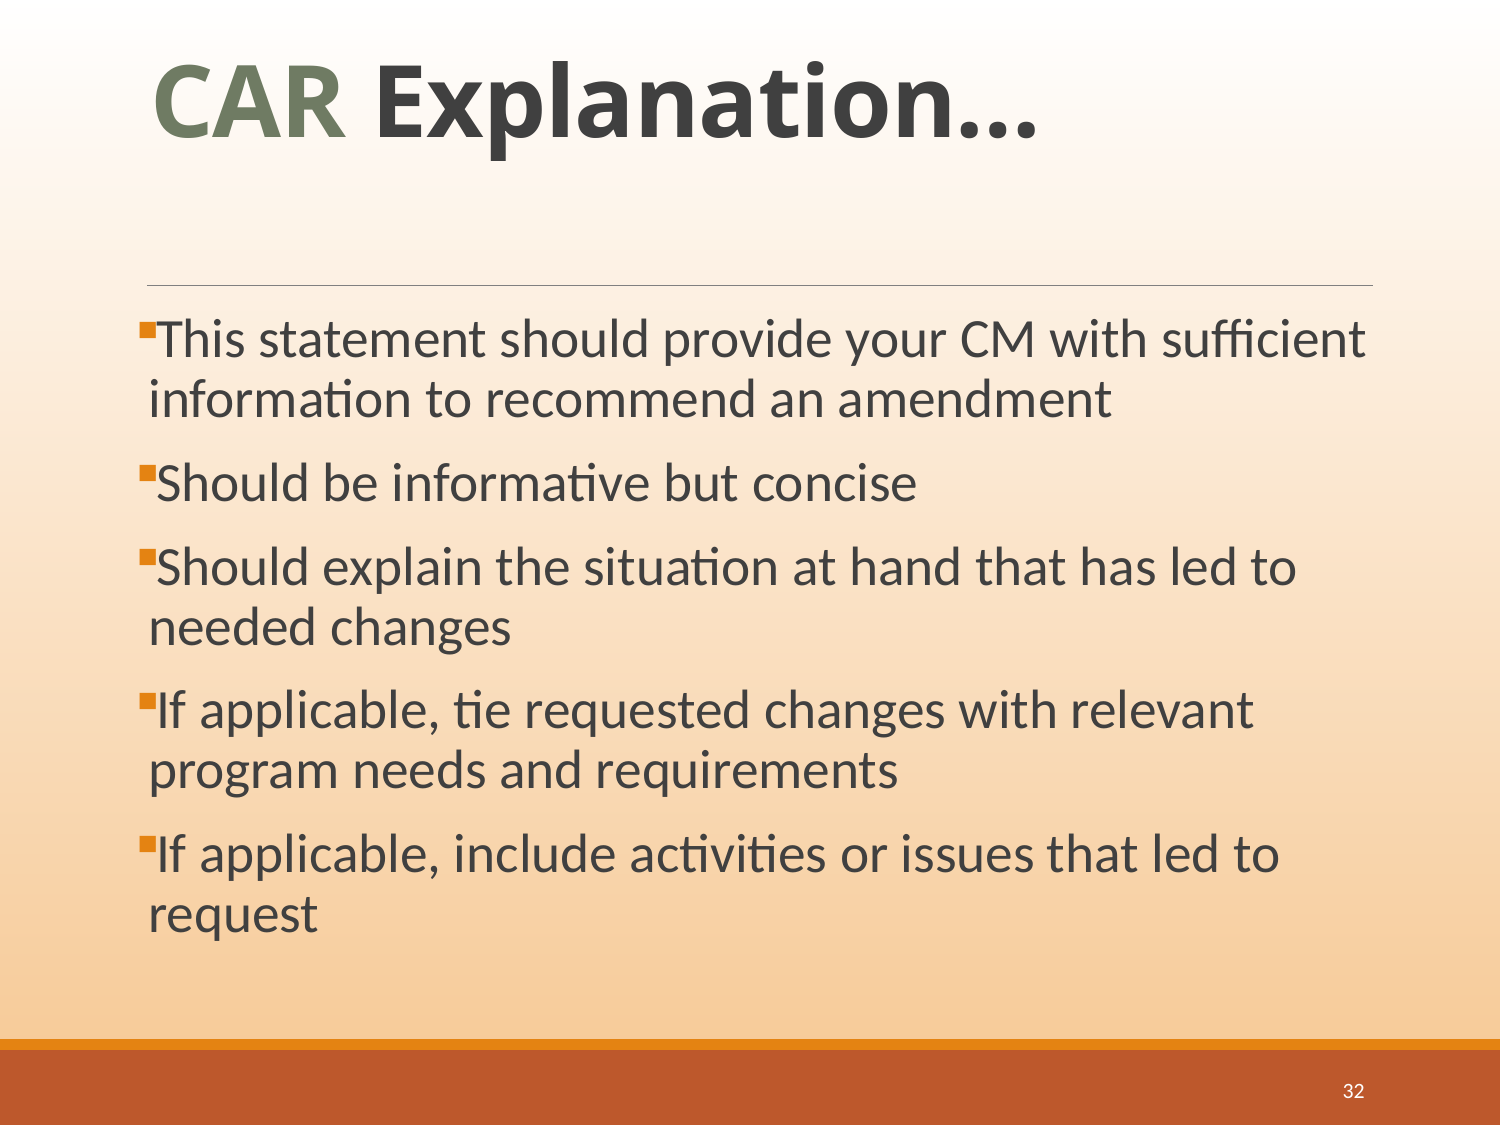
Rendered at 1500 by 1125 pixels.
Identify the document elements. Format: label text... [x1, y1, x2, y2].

title CAR Explanation… [135, 47, 1373, 285]
list This statement should provide your CM with sufficient information to recommend an amendment Should be informative but concise Should explain the situation at hand that has led to needed changes If applicable, tie requested changes with relevant program needs and requirements If applicable, include activities or issues that led to request [135, 302, 1373, 963]
slide_number 32 [1218, 1059, 1380, 1120]
